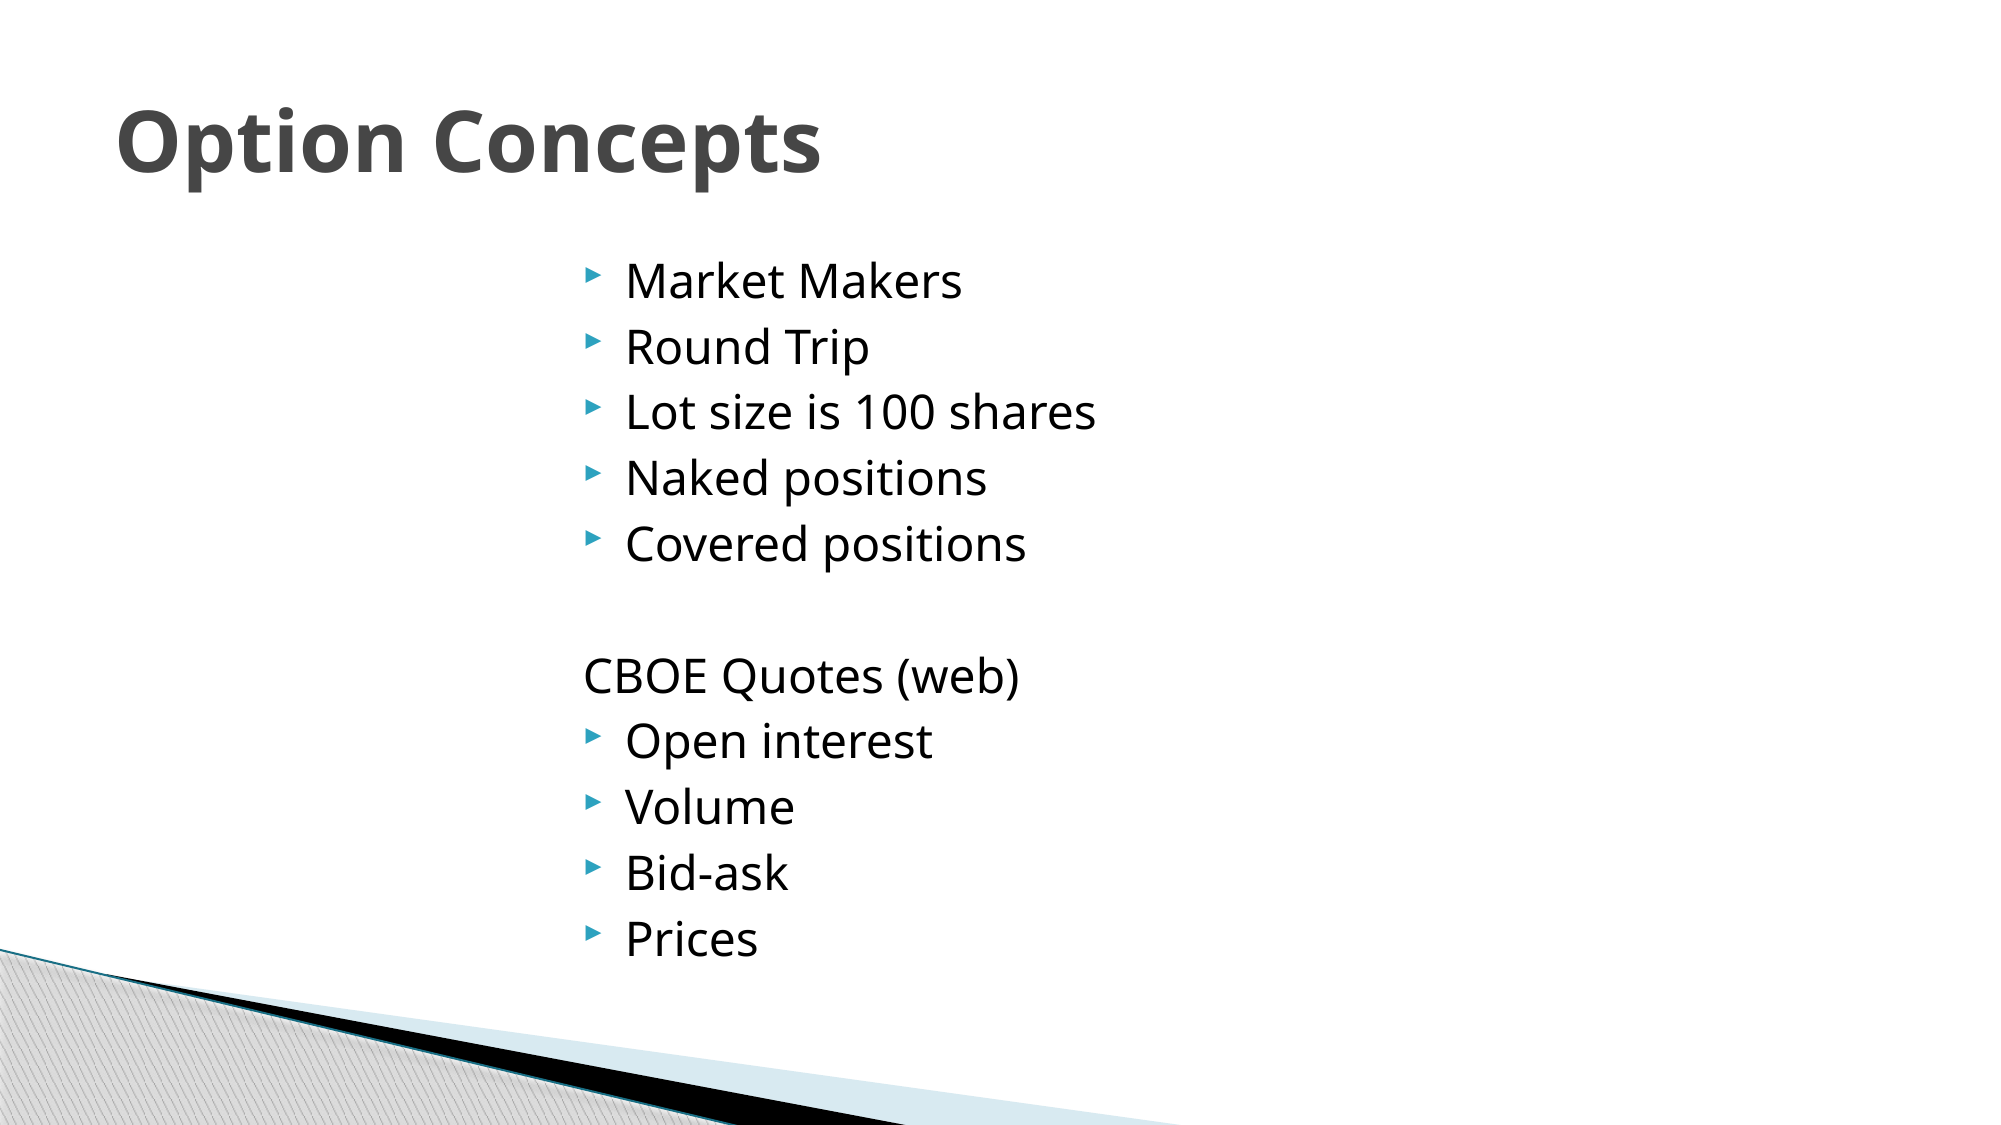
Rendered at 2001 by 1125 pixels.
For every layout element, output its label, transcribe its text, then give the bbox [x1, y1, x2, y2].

title Option Concepts [99, 45, 1900, 233]
list Market Makers Round Trip Lot size is 100 shares Naked positions Covered positions CBOE Quotes (web) Open interest Volume Bid-ask Prices [549, 242, 1676, 986]
